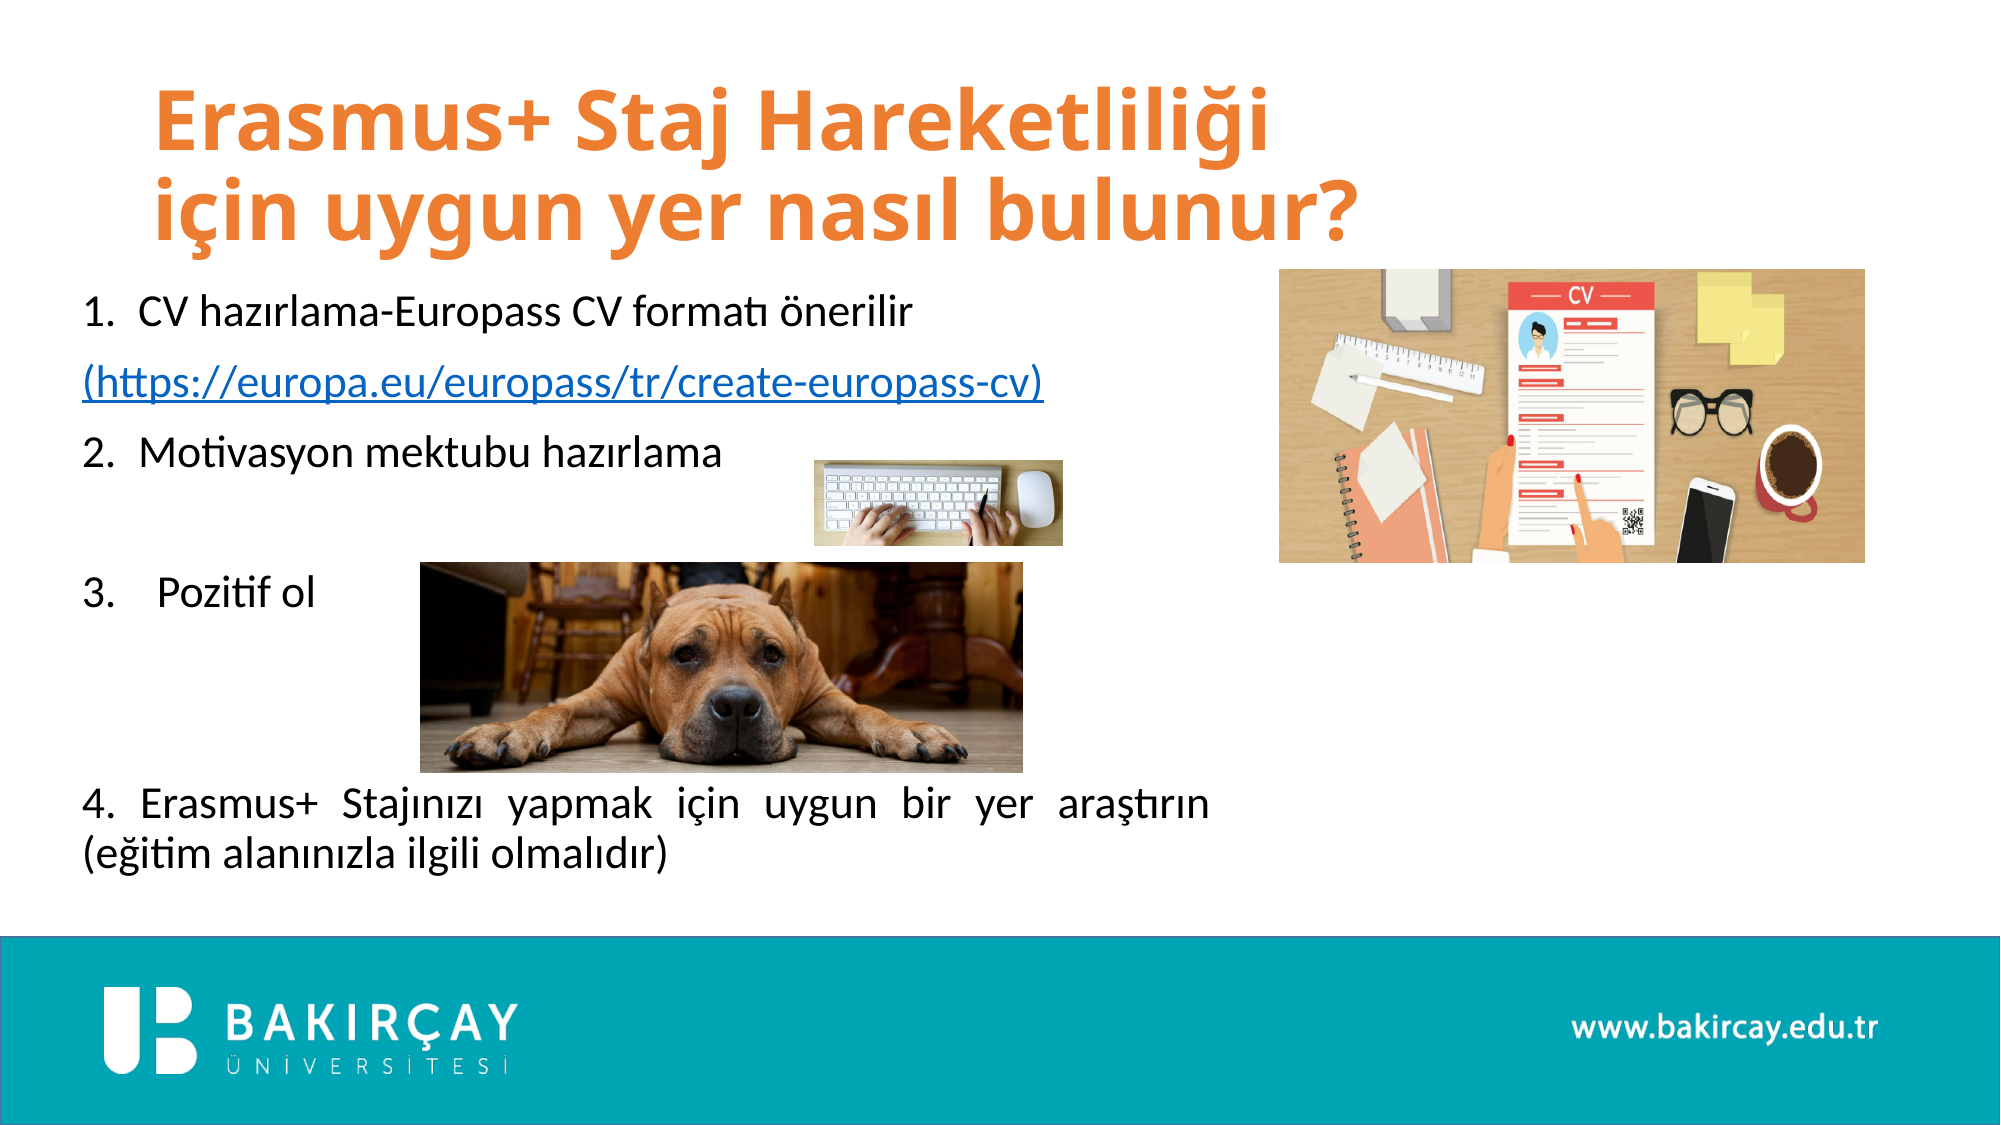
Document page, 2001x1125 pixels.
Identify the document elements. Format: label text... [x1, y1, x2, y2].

title Erasmus+ Staj Hareketliliği için uygun yer nasıl bulunur? [137, 59, 1379, 278]
picture [420, 562, 1023, 773]
list CV hazırlama-Europass CV formatı önerilir (https://europa.eu/europass/tr/create-europass-cv) Motivasyon mektubu hazırlama Pozitif ol 4. Erasmus+ Stajınızı yapmak için uygun bir yer araştırın (eğitim alanınızla ilgili olmalıdır) [66, 279, 1227, 886]
text_box [0, 936, 2000, 1125]
picture [813, 460, 1063, 546]
picture [104, 987, 518, 1074]
picture [1571, 1012, 1878, 1047]
picture [1279, 269, 1865, 563]
